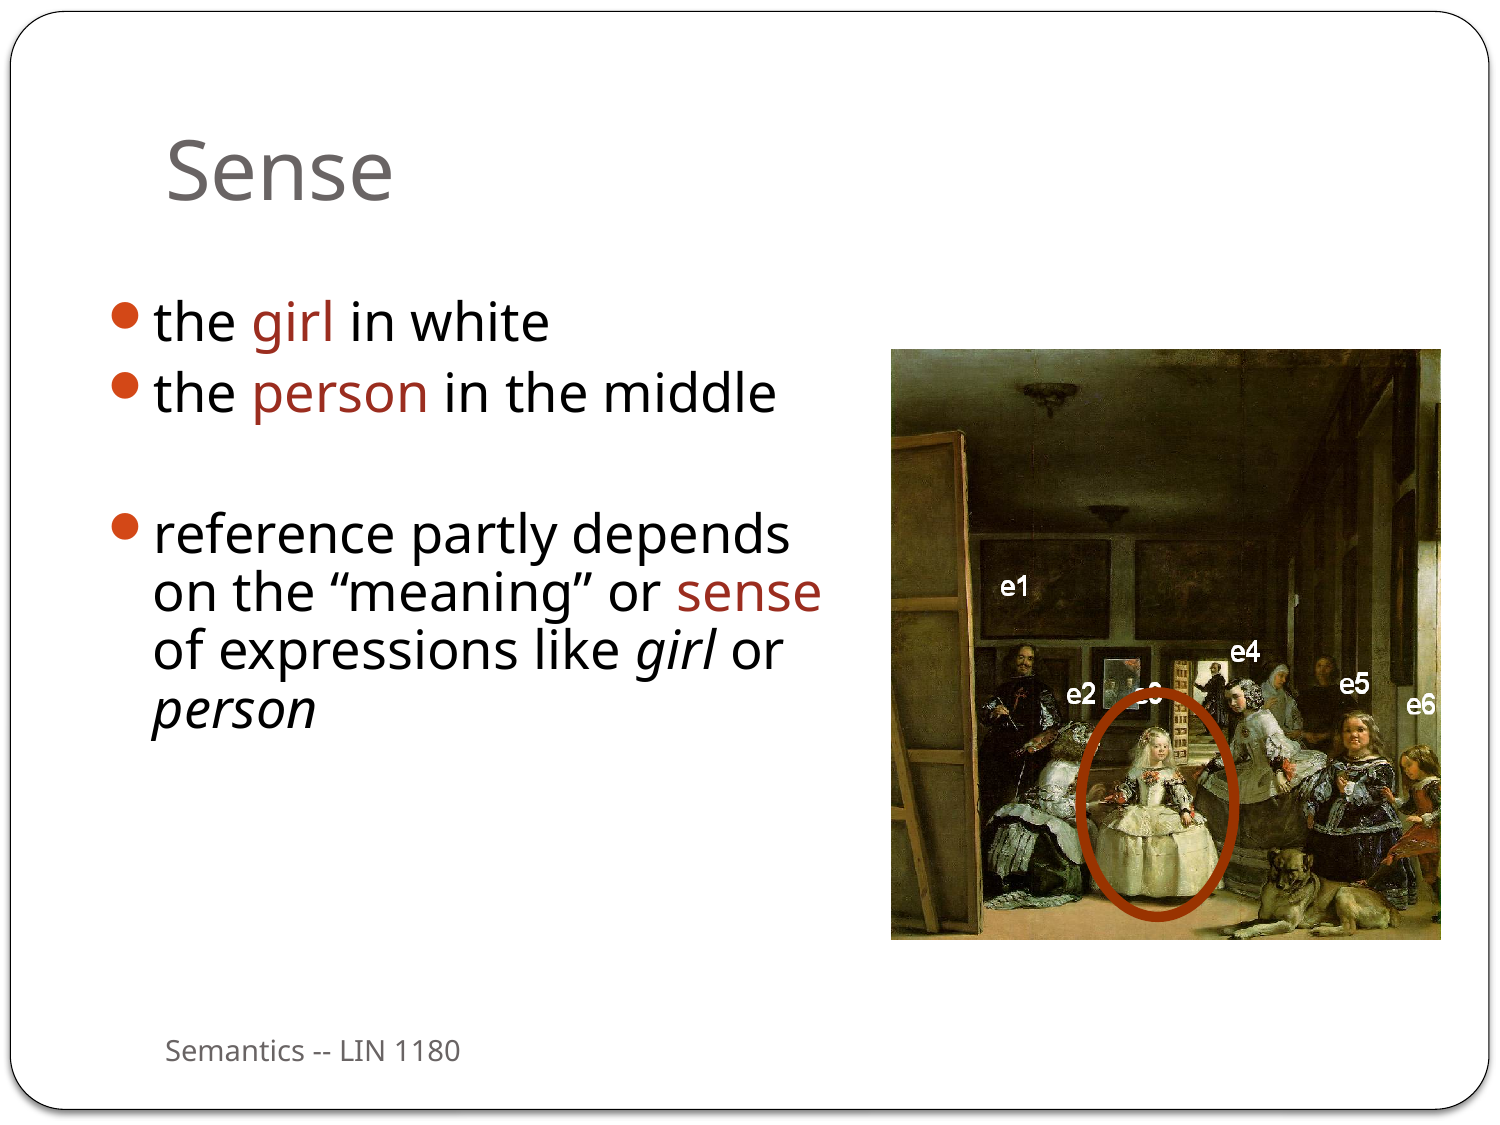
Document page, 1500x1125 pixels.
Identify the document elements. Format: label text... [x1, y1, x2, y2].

picture [891, 349, 1448, 941]
list the girl in white the person in the middle reference partly depends on the “meaning” or sense of expressions like girl or person [92, 287, 857, 988]
title Sense [149, 44, 1426, 233]
footer Semantics -- LIN 1180 [150, 1012, 800, 1088]
